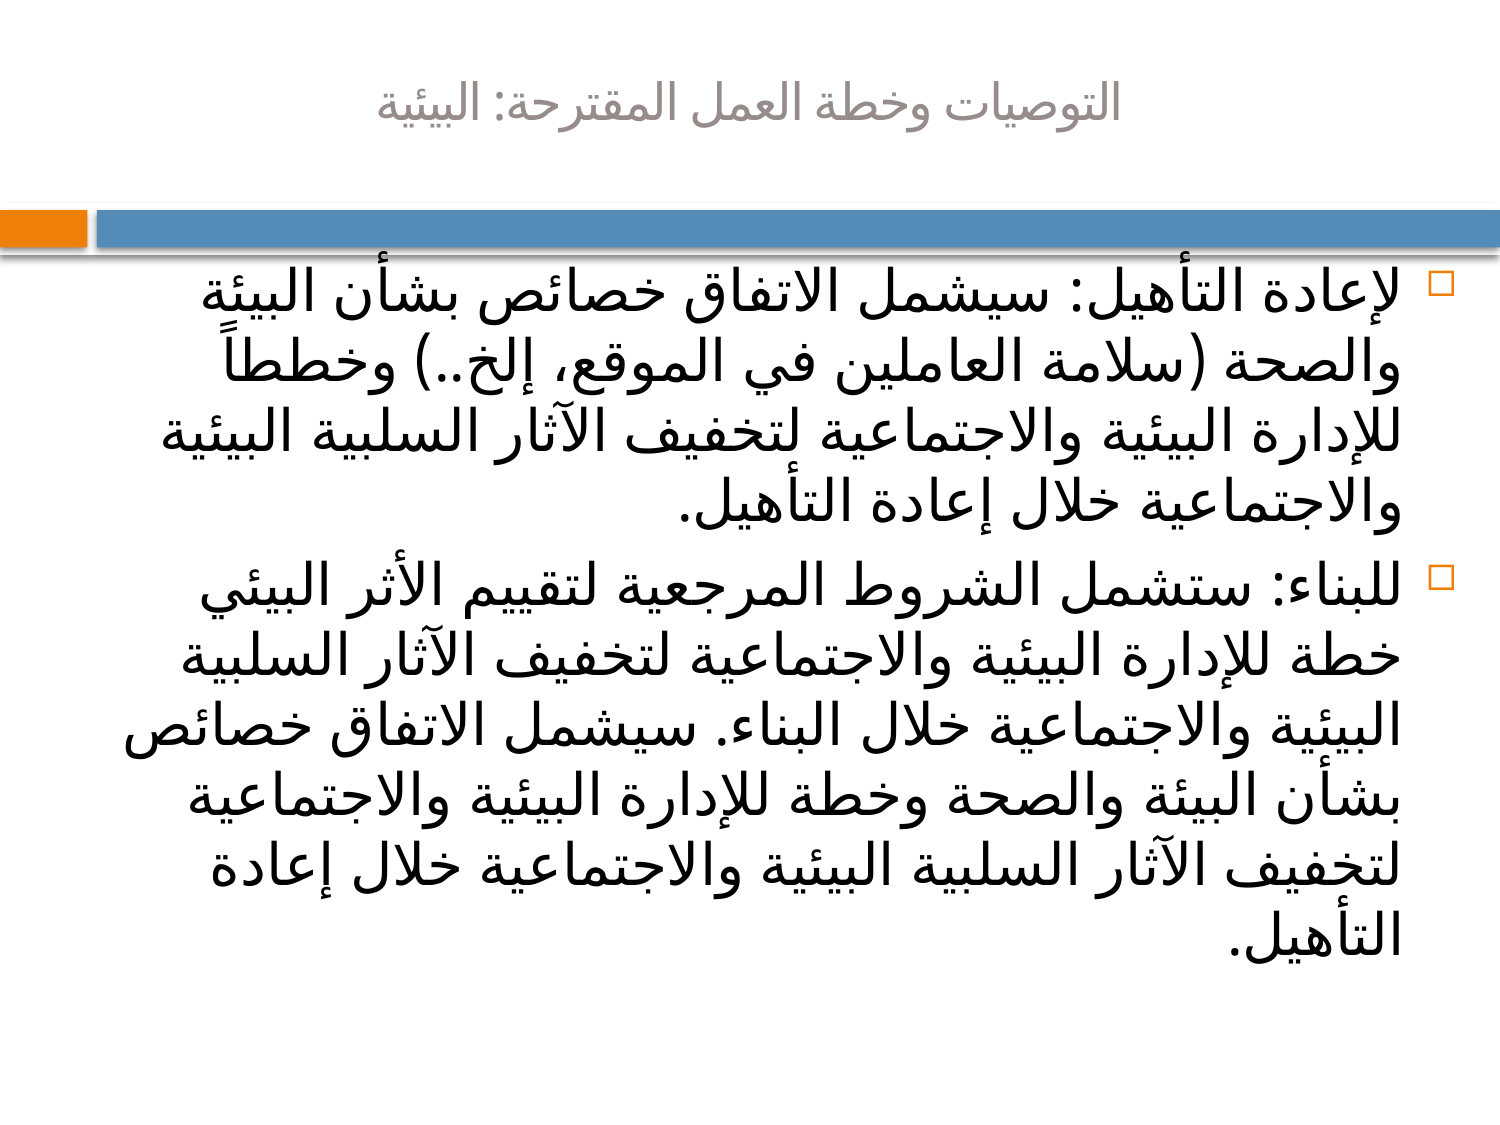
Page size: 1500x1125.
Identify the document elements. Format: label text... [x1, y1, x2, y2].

list لإعادة التأهيل: سيشمل الاتفاق خصائص بشأن البيئة والصحة (سلامة العاملين في الموقع، إلخ..) وخططاً للإدارة البيئية والاجتماعية لتخفيف الآثار السلبية البيئية والاجتماعية خلال إعادة التأهيل. للبناء: ستشمل الشروط المرجعية لتقييم الأثر البيئي خطة للإدارة البيئية والاجتماعية لتخفيف الآثار السلبية البيئية والاجتماعية خلال البناء. سيشمل الاتفاق خصائص بشأن البيئة والصحة وخطة للإدارة البيئية والاجتماعية لتخفيف الآثار السلبية البيئية والاجتماعية خلال إعادة التأهيل. [74, 245, 1472, 1125]
title التوصيات وخطة العمل المقترحة: البيئية [0, 0, 1500, 200]
